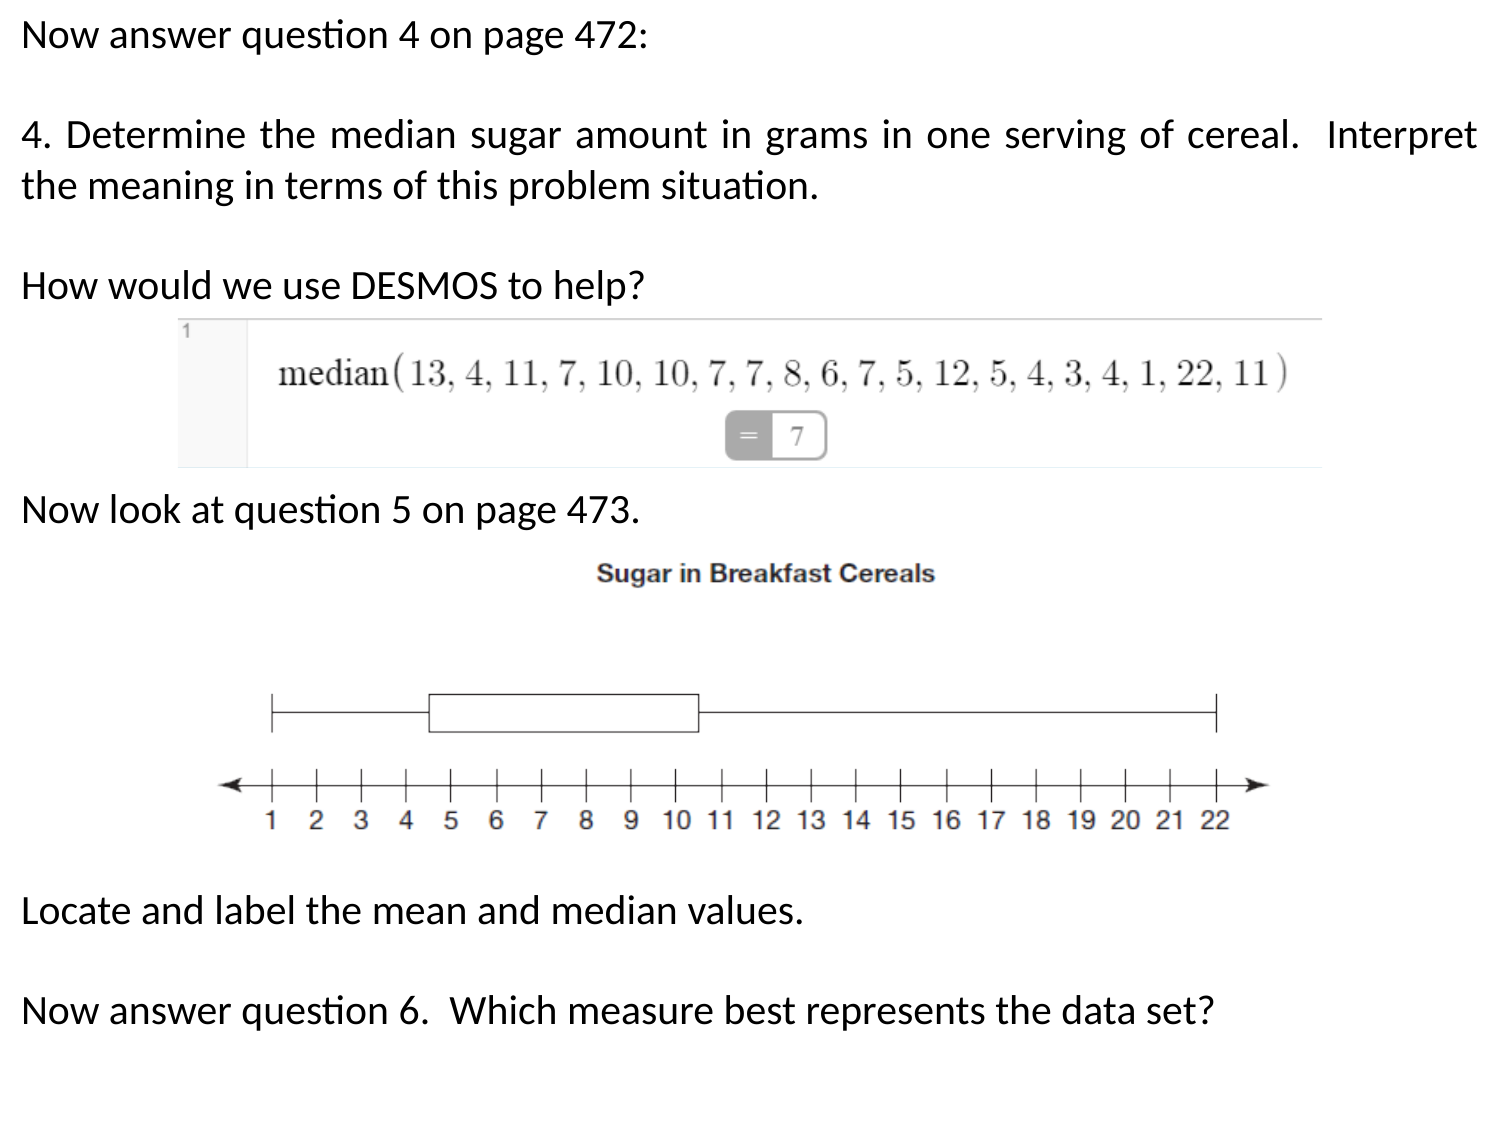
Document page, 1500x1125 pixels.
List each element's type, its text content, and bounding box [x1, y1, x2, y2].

text_box Now look at question 5 on page 473. Locate and label the mean and median values. Now answer question 6. Which measure best represents the data set? [6, 474, 1494, 1040]
text_box Now answer question 4 on page 472: 4. Determine the median sugar amount in grams in one serving of cereal. Interpret the meaning in terms of this problem situation. How would we use DESMOS to help? [6, 0, 1494, 315]
picture [177, 317, 1323, 469]
picture [193, 549, 1307, 890]
